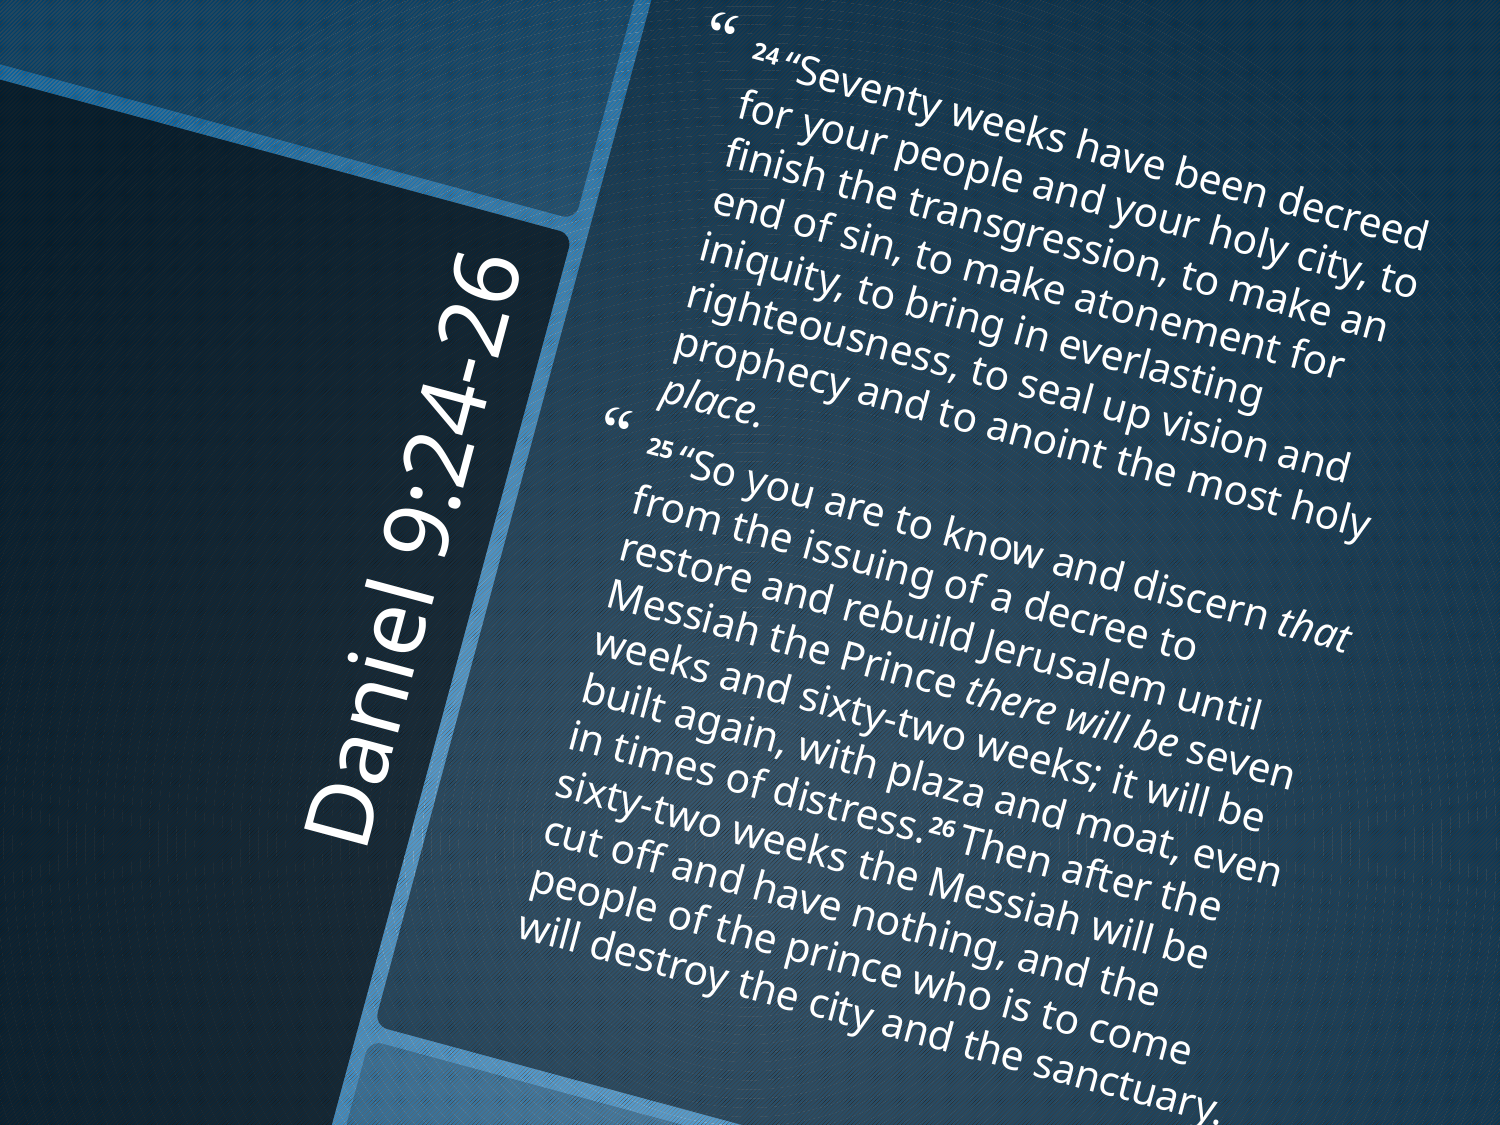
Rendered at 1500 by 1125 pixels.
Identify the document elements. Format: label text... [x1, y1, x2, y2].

title Daniel 9:24-26 [69, 181, 554, 1056]
list 24 “Seventy weeks have been decreed for your people and your holy city, to finish the transgression, to make an end of sin, to make atonement for iniquity, to bring in everlasting righteousness, to seal up vision and prophecy and to anoint the most holy place. 25 “So you are to know and discern that from the issuing of a decree to restore and rebuild Jerusalem until Messiah the Prince there will be seven weeks and sixty-two weeks; it will be built again, with plaza and moat, even in times of distress.26 Then after the sixty-two weeks the Messiah will be cut off and have nothing, and the people of the prince who is to come will destroy the city and the sanctuary. [439, 0, 1488, 1125]
